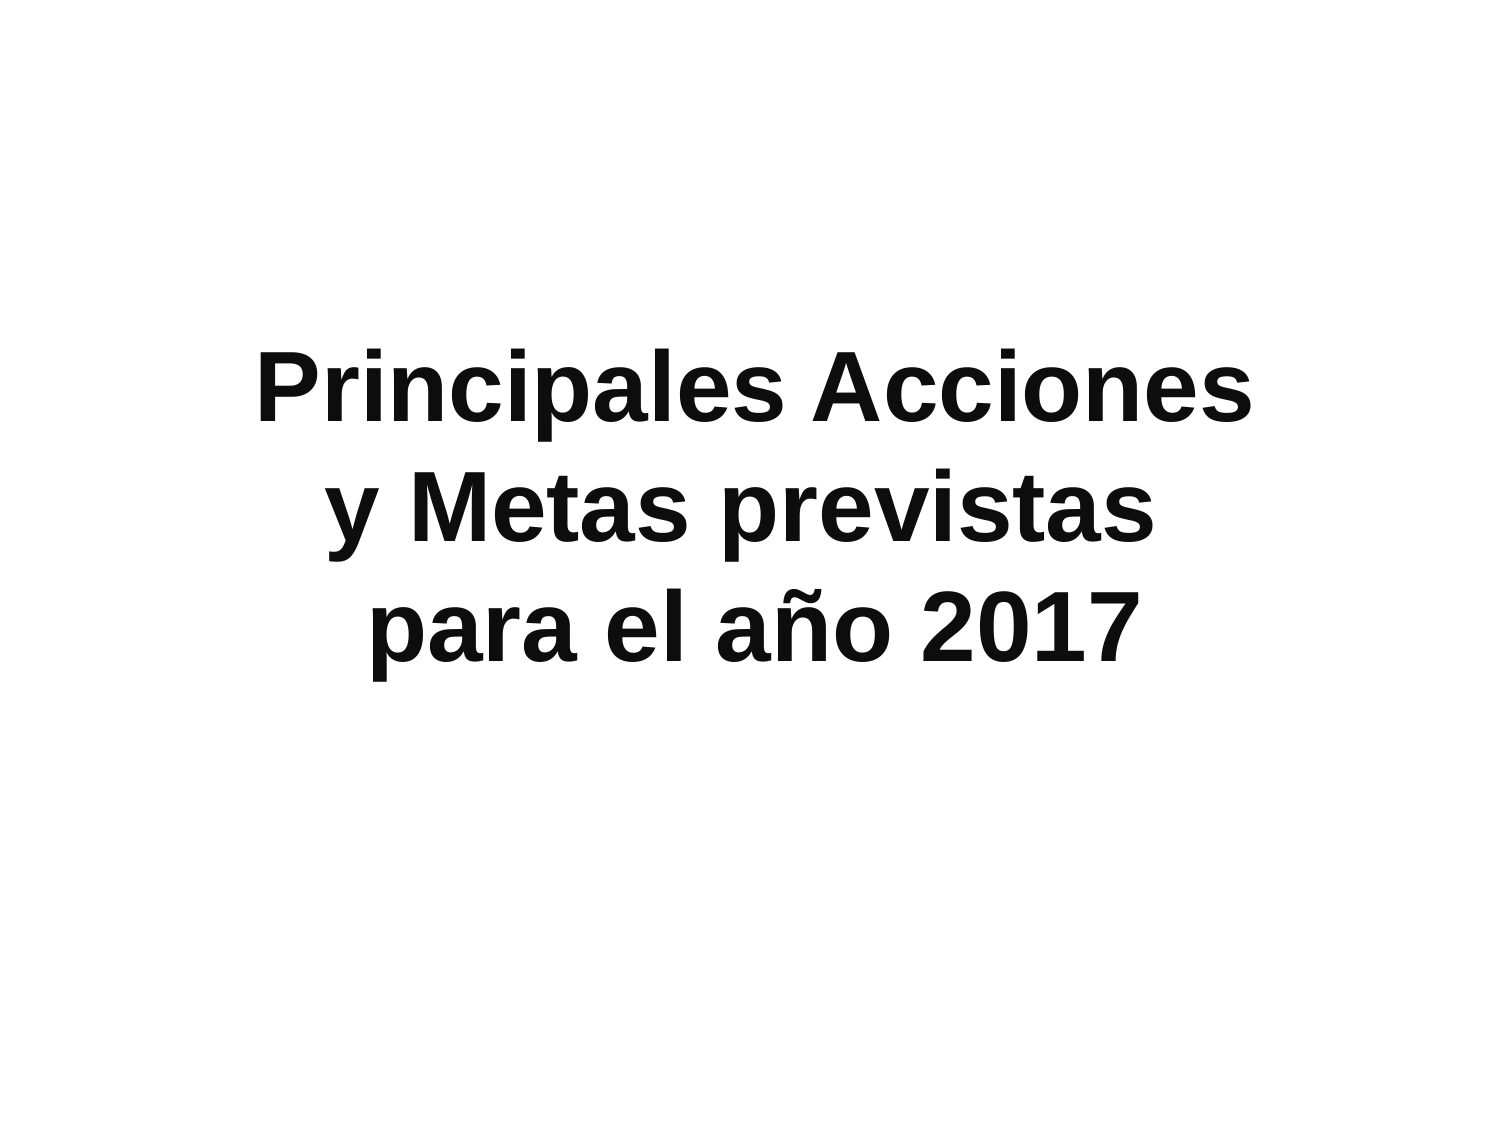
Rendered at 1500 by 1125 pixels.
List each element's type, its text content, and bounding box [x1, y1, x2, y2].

text_box Principales Acciones y Metas previstas para el año 2017 [236, 314, 1274, 689]
